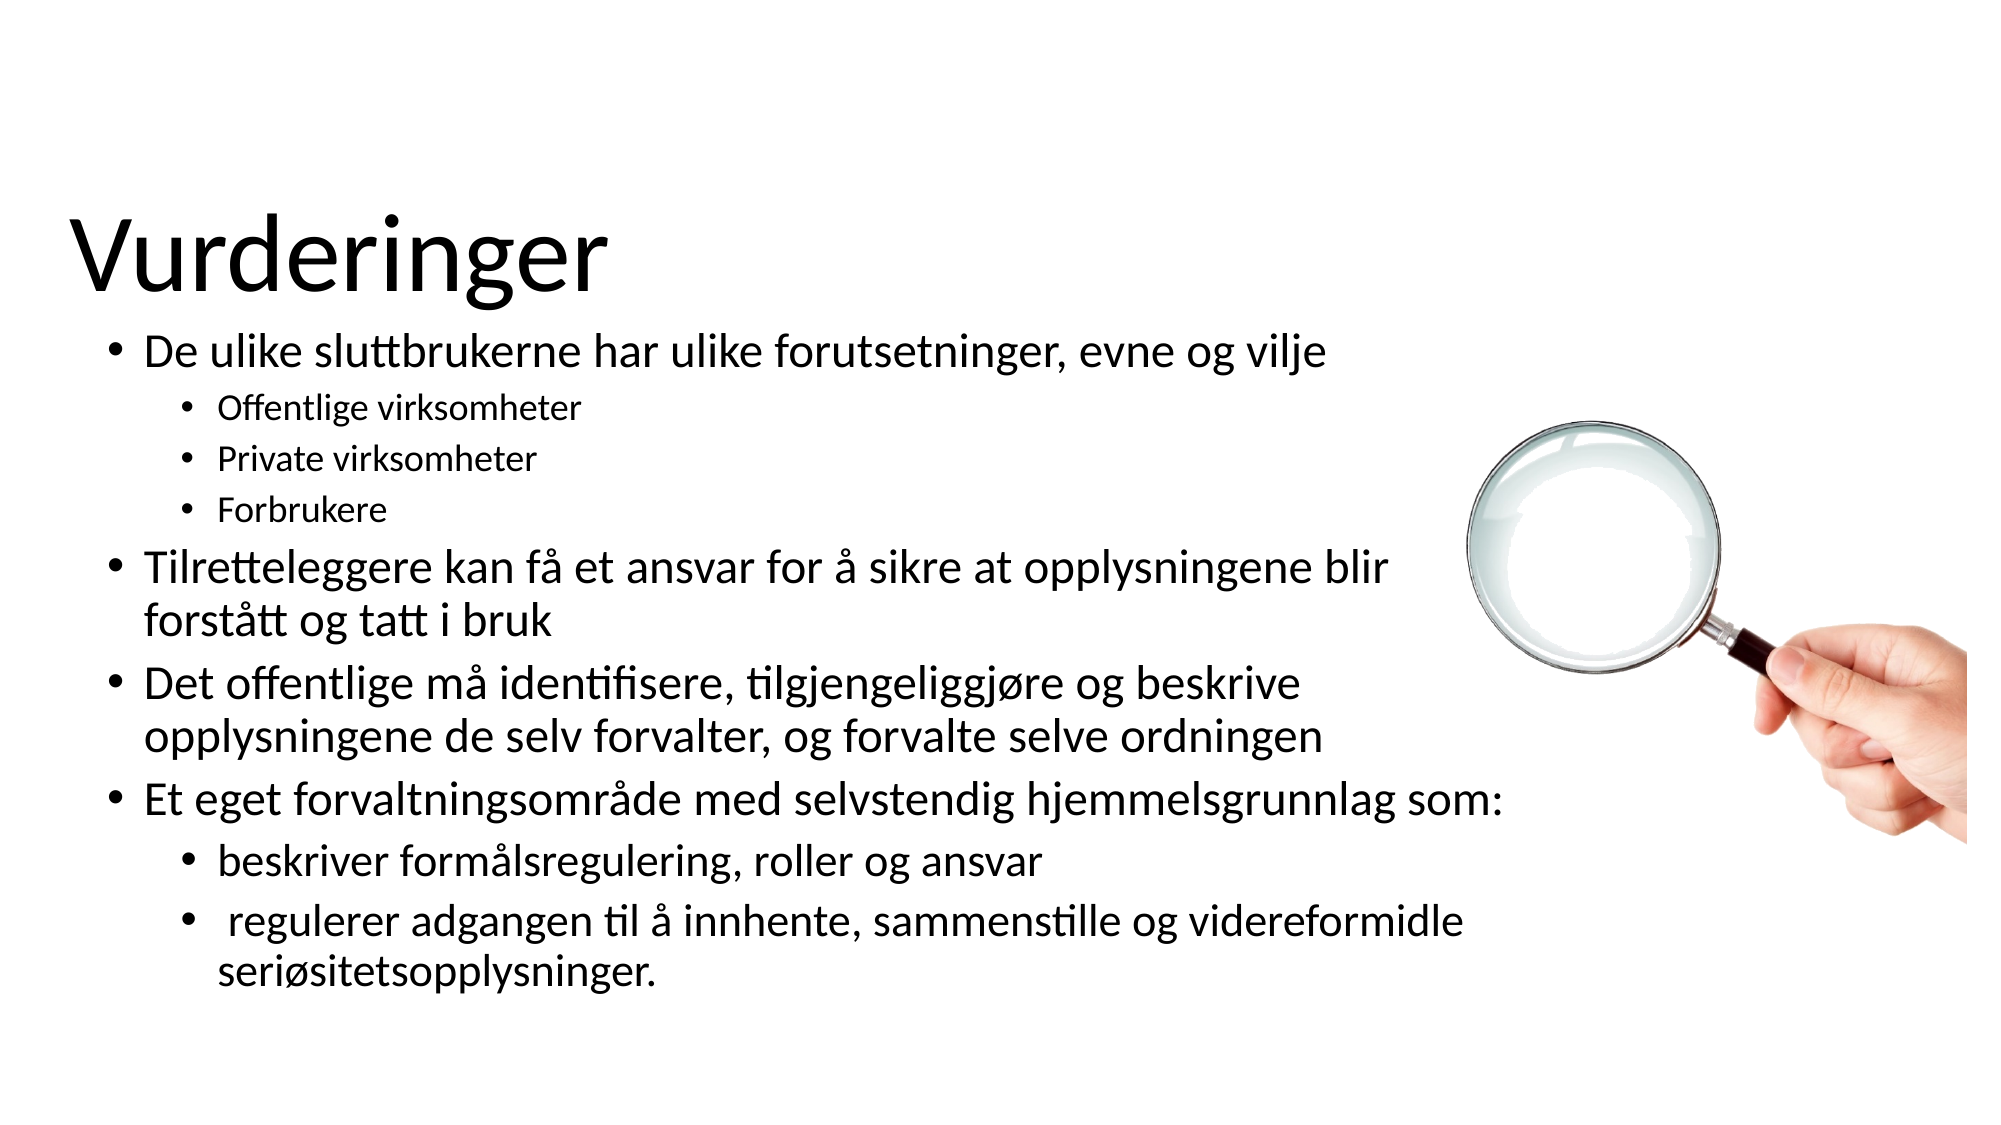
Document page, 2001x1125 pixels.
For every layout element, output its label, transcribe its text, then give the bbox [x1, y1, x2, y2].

list De ulike sluttbrukerne har ulike forutsetninger, evne og vilje Offentlige virksomheter Private virksomheter Forbrukere Tilretteleggere kan få et ansvar for å sikre at opplysningene blir forstått og tatt i bruk Det offentlige må identifisere, tilgjengeliggjøre og beskrive opplysningene de selv forvalter, og forvalte selve ordningen Et eget forvaltningsområde med selvstendig hjemmelsgrunnlag som: beskriver formålsregulering, roller og ansvar regulerer adgangen til å innhente, sammenstille og videreformidle seriøsitetsopplysninger. [18, 317, 1539, 1051]
picture [1415, 361, 1967, 889]
title Vurderinger [69, 195, 1769, 340]
